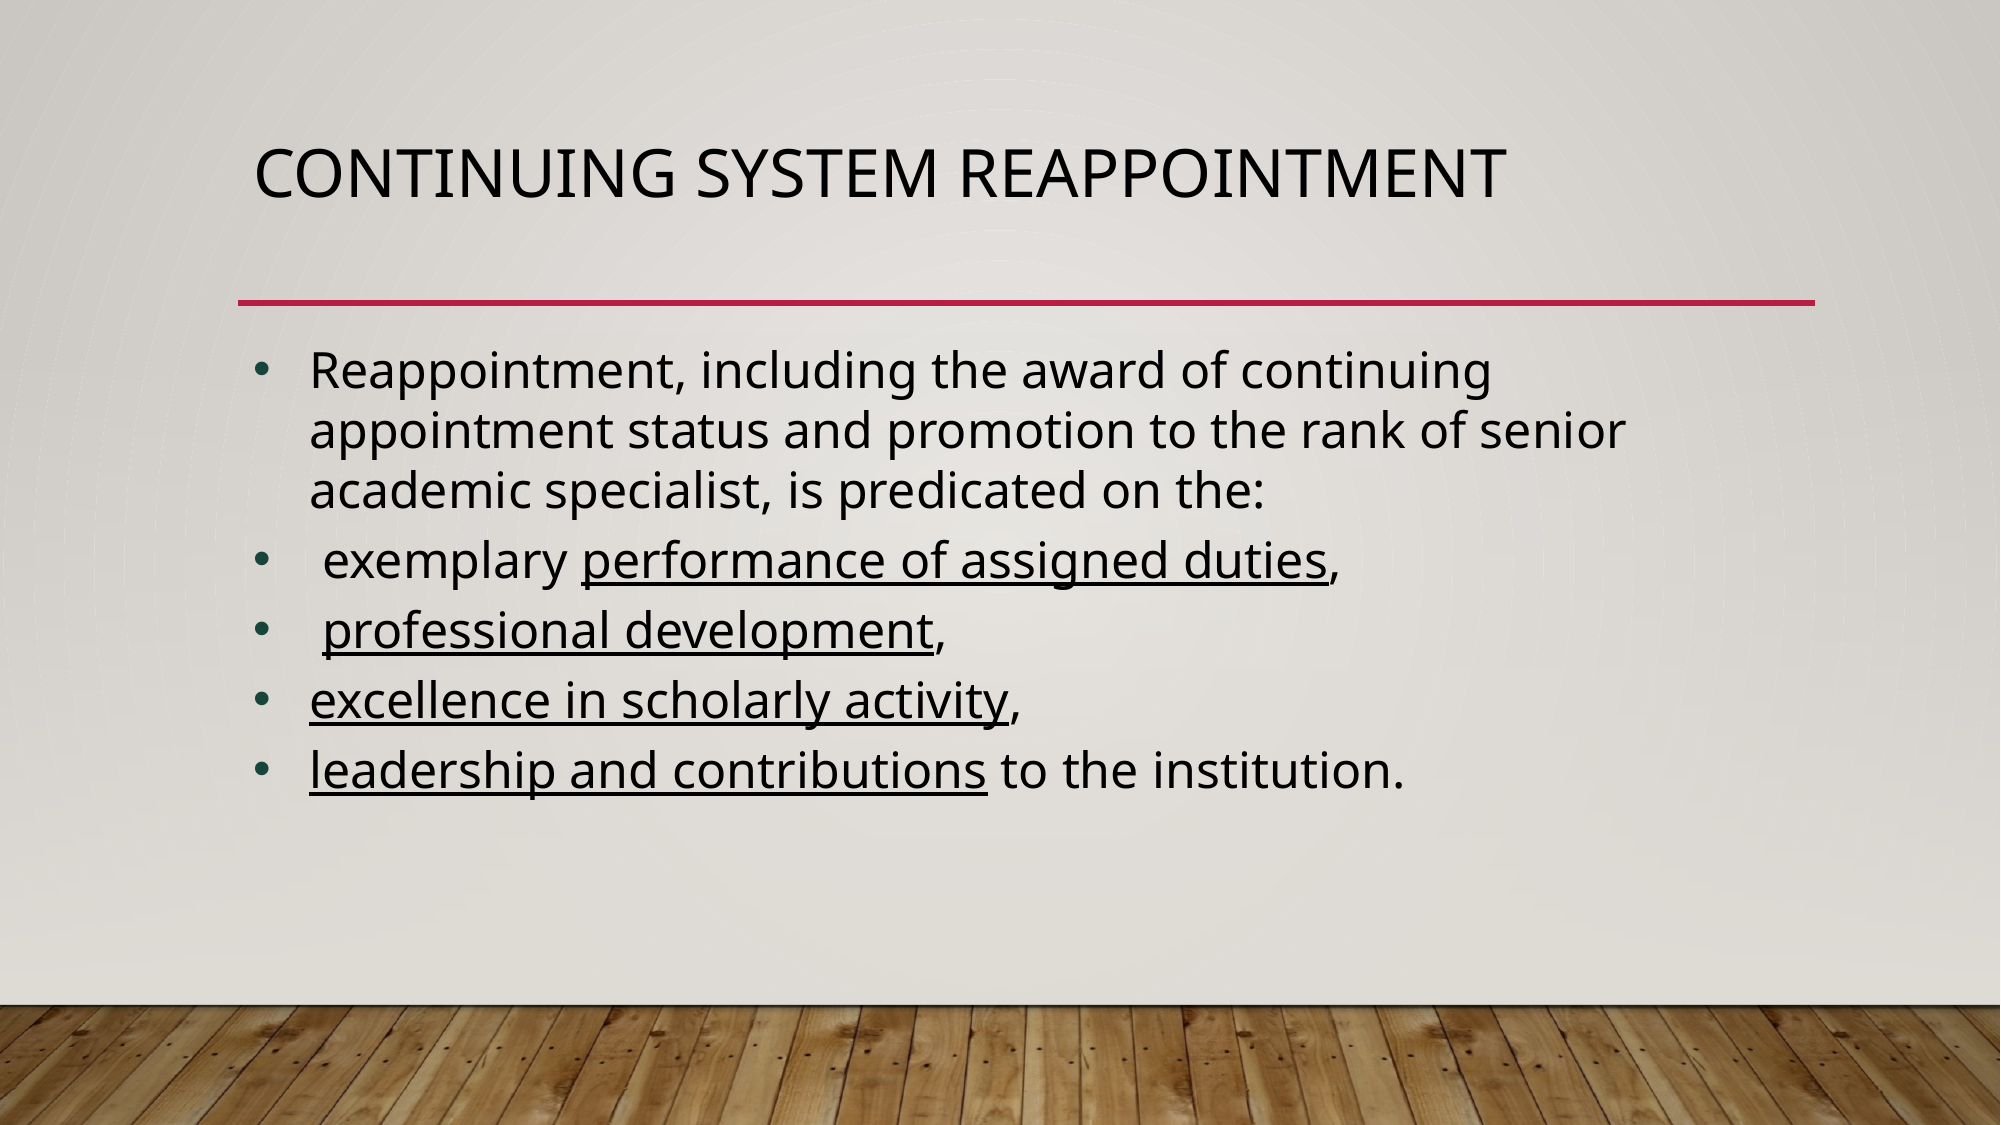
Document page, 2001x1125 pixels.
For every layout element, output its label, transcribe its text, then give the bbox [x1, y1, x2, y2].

picture [0, 1005, 2000, 1125]
title Continuing System Reappointment [238, 131, 1814, 305]
list Reappointment, including the award of continuing appointment status and promotion to the rank of senior academic specialist, is predicated on the: exemplary performance of assigned duties, professional development, excellence in scholarly activity, leadership and contributions to the institution. [238, 330, 1814, 897]
